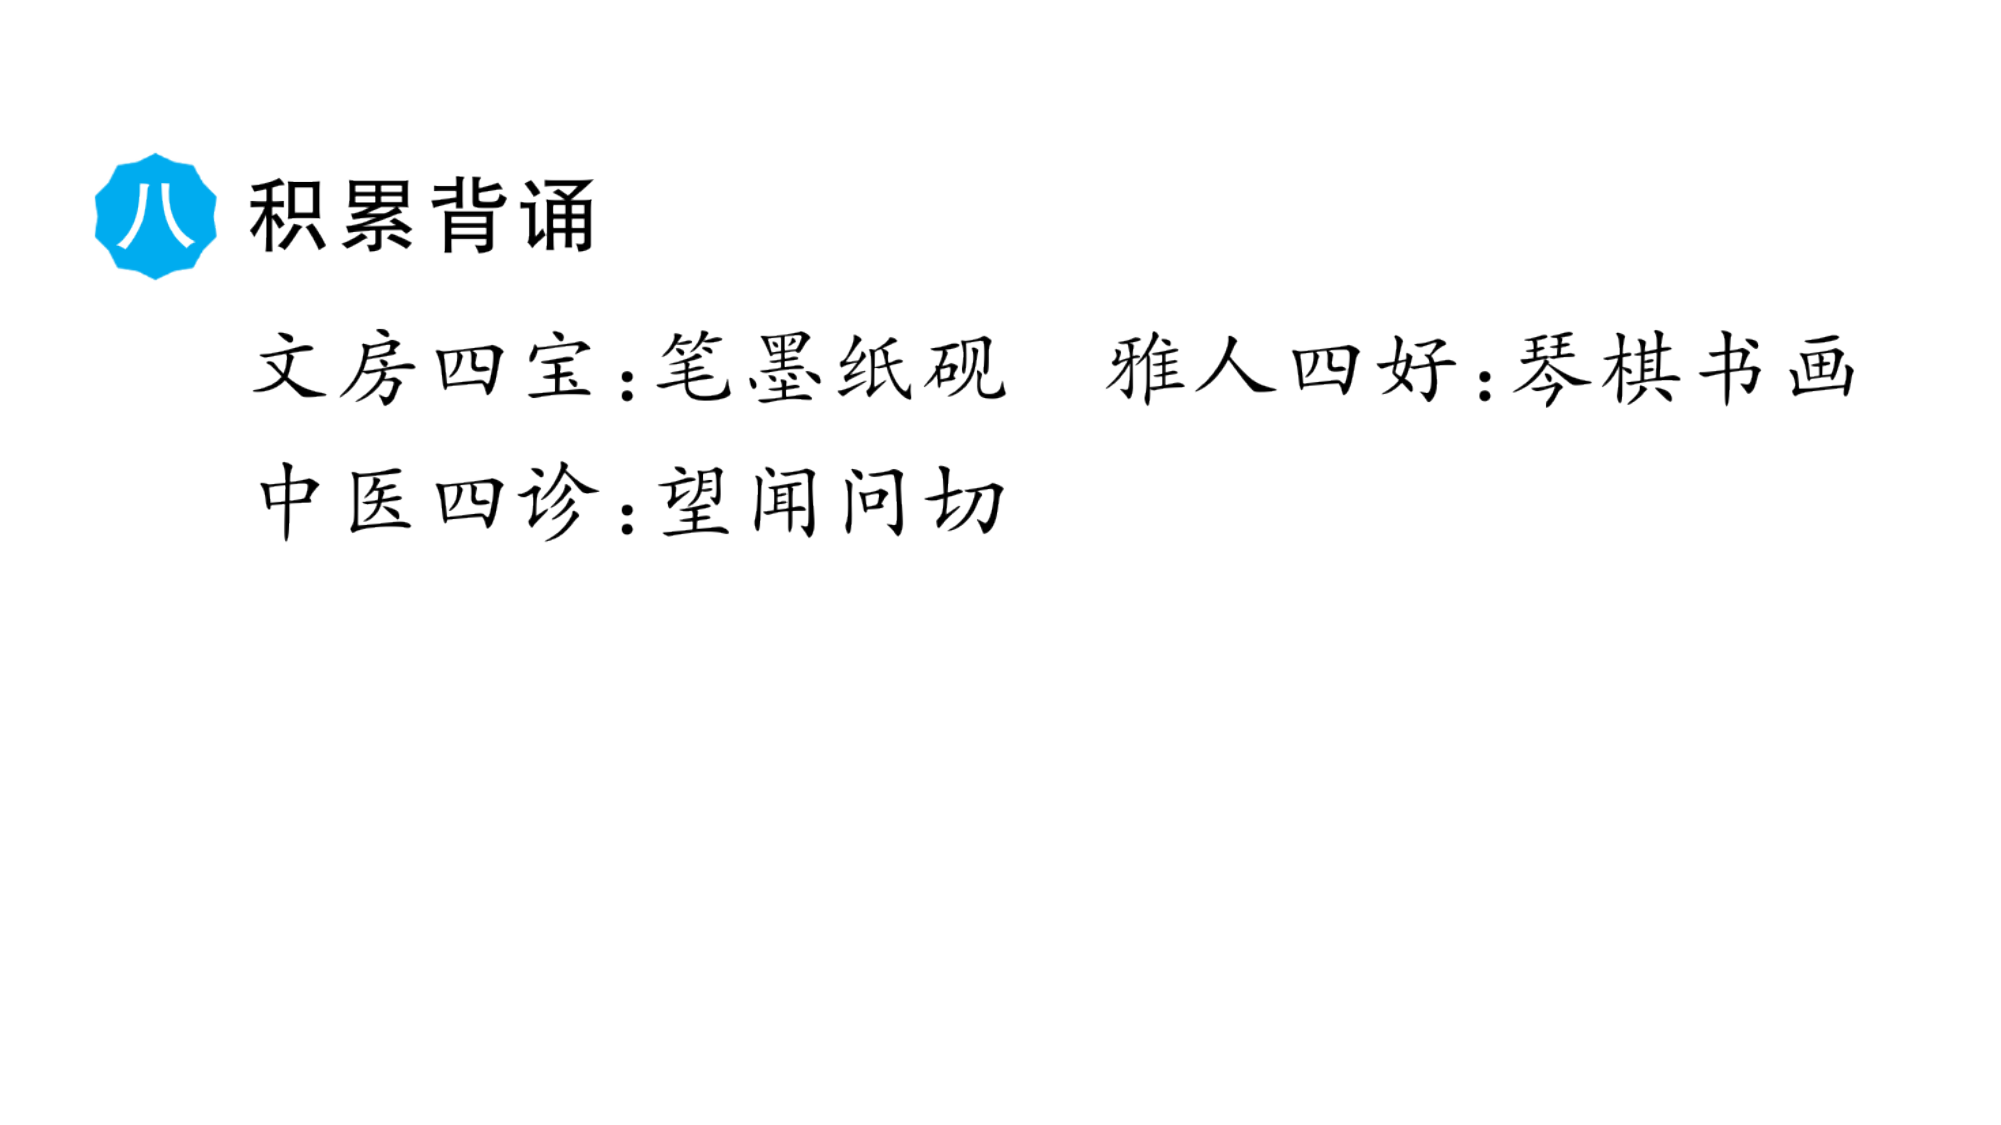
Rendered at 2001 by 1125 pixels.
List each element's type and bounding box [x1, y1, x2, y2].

picture [88, 118, 1979, 563]
